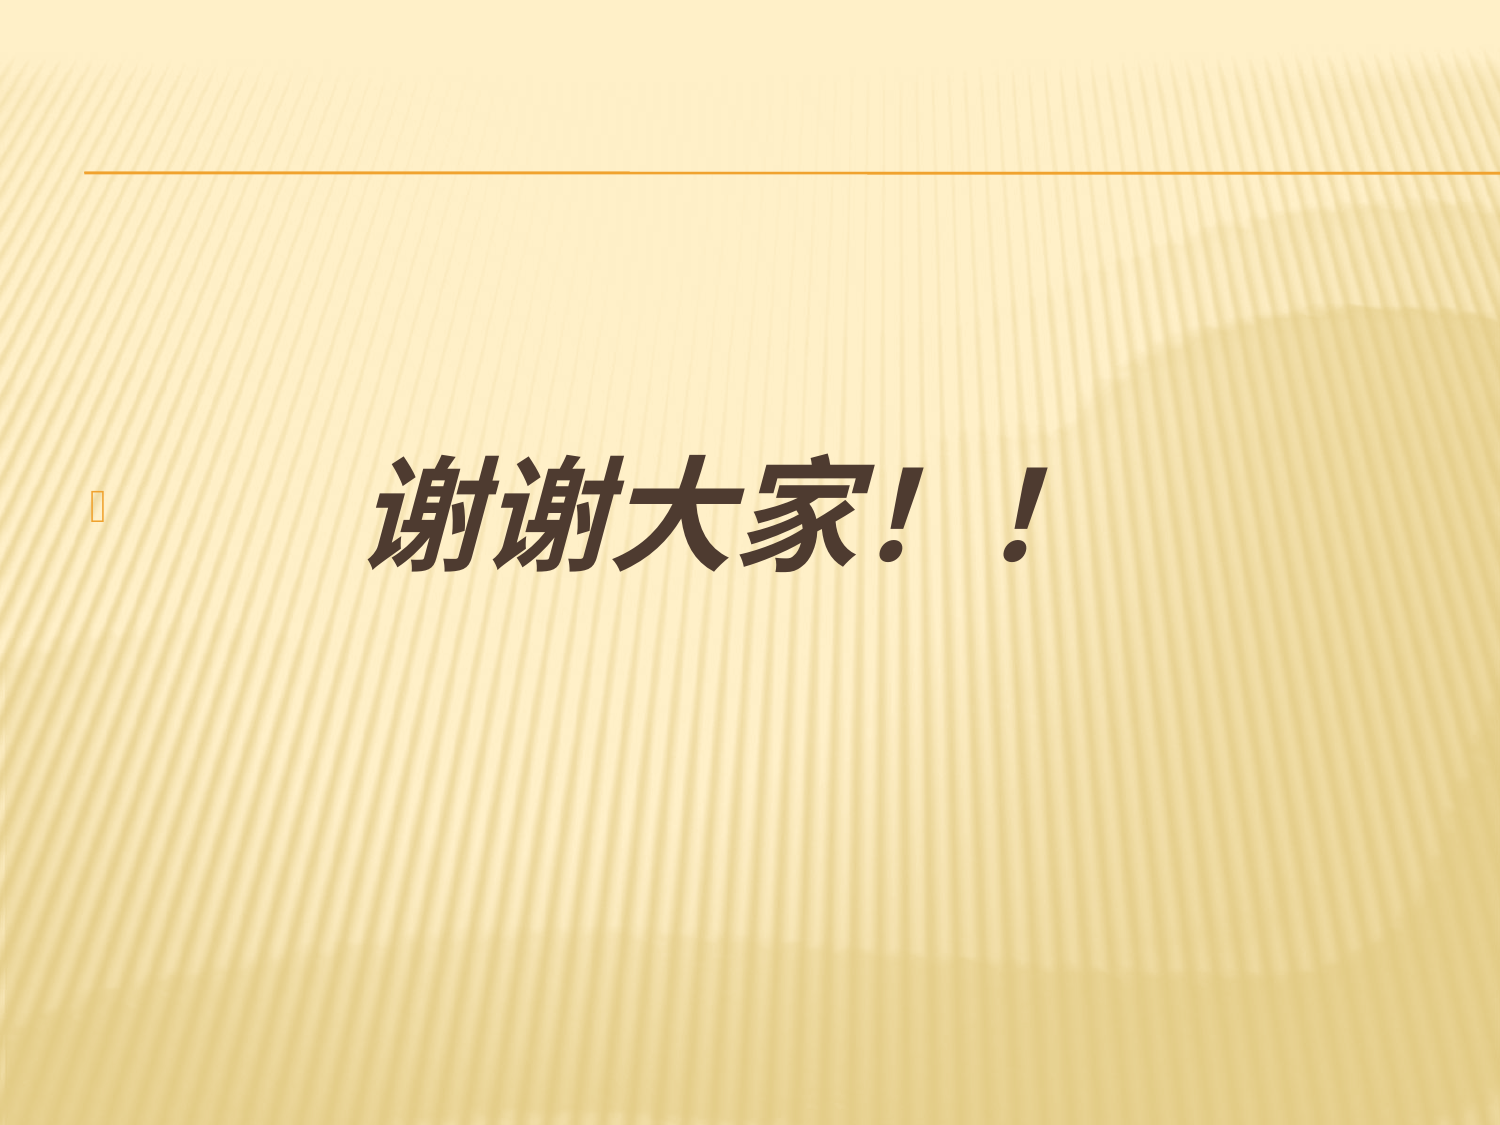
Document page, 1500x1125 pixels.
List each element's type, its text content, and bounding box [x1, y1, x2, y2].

list 谢谢大家！！ [75, 230, 1425, 788]
